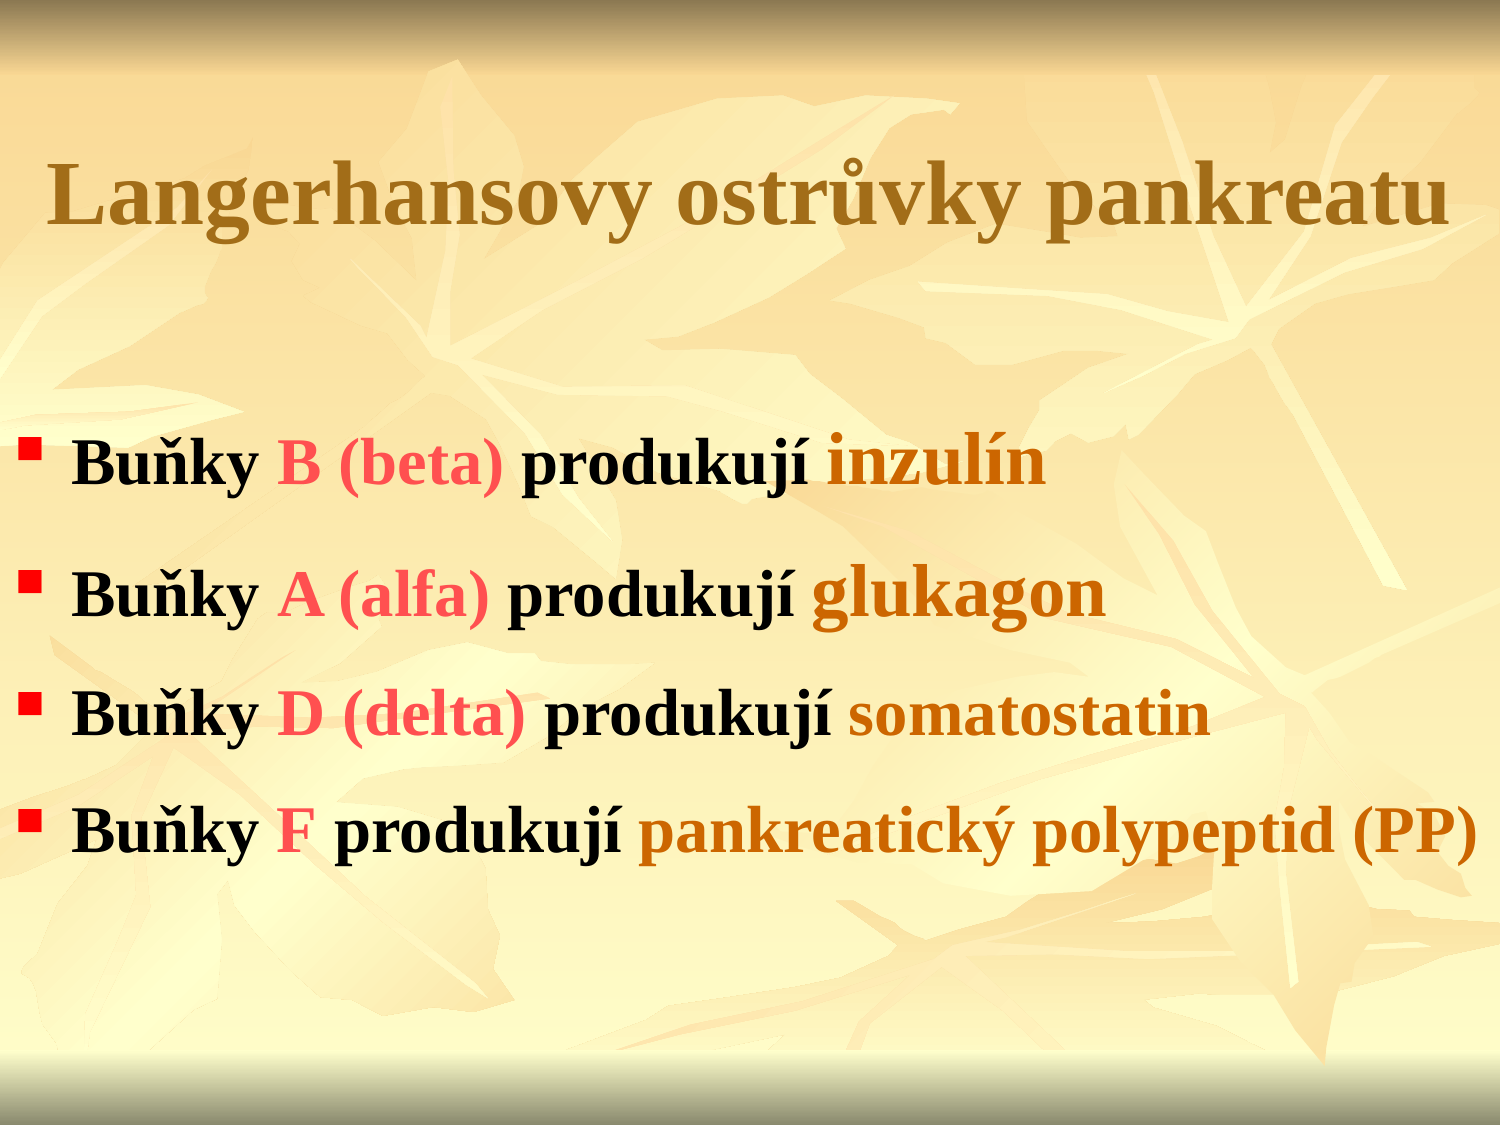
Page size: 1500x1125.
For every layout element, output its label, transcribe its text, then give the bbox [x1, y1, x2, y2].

list Buňky B (beta) produkují inzulín Buňky A (alfa) produkují glukagon Buňky D (delta) produkují somatostatin Buňky F produkují pankreatický polypeptid (PP) [0, 374, 1500, 1125]
title Langerhansovy ostrůvky pankreatu [0, 74, 1500, 301]
